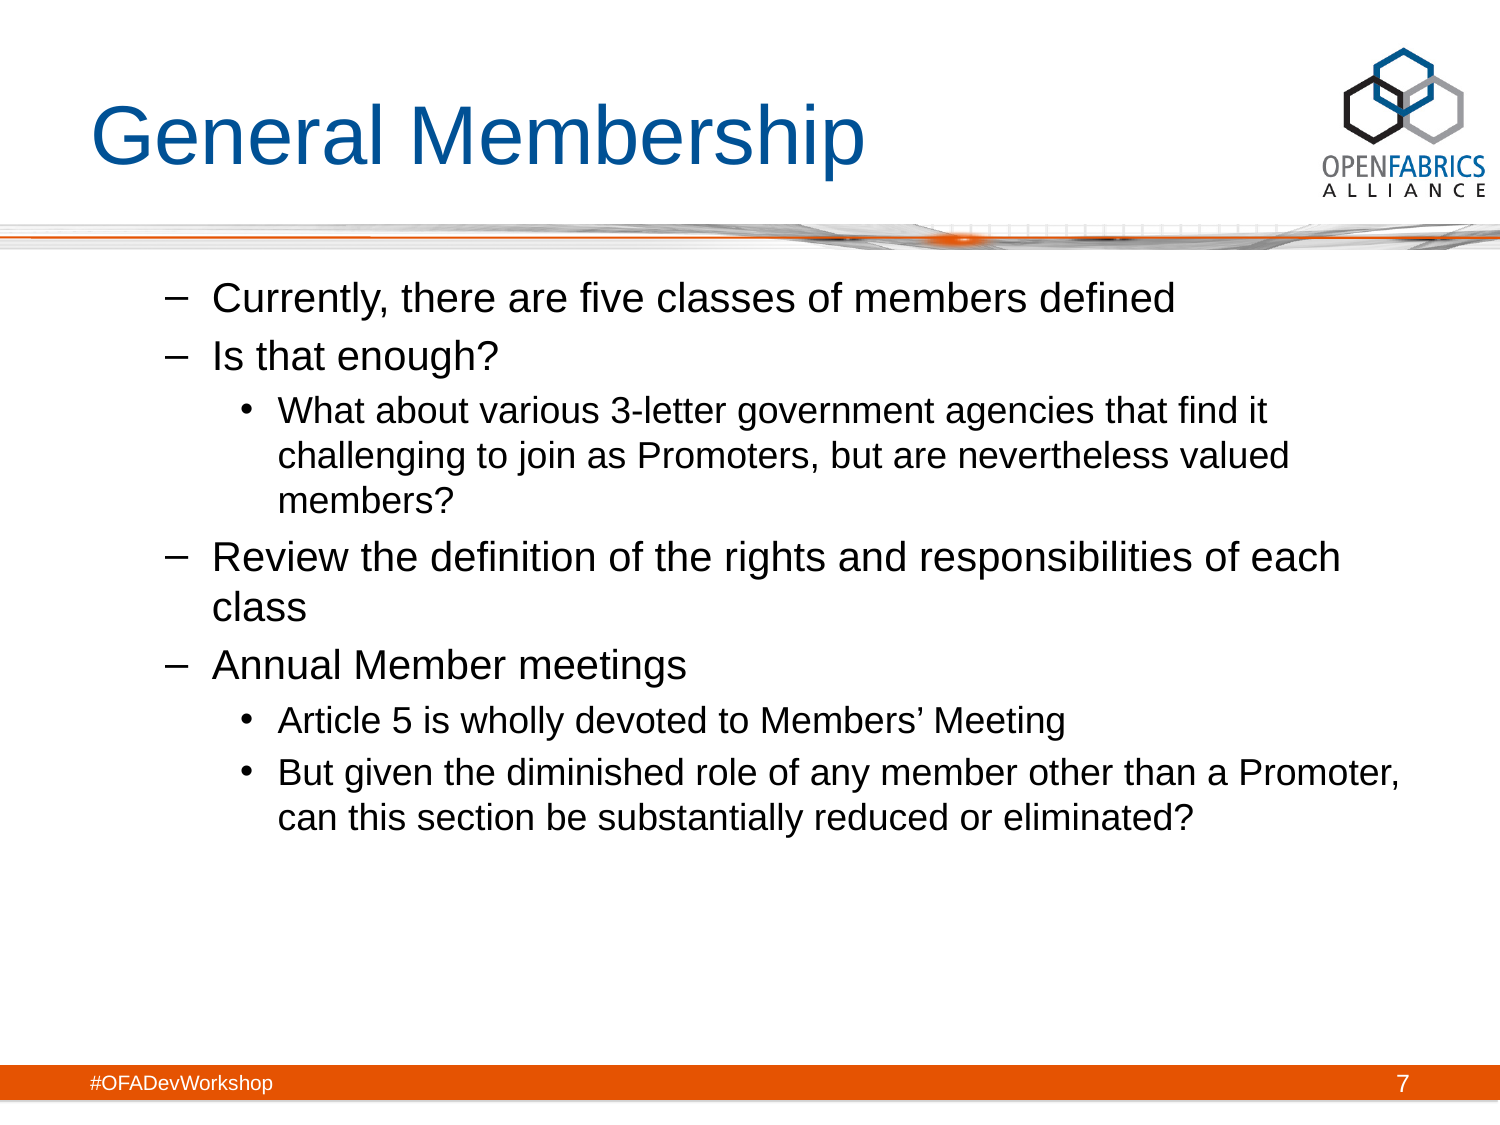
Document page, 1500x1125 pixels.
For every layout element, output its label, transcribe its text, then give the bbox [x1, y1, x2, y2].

list Currently, there are five classes of members defined Is that enough? What about various 3-letter government agencies that find it challenging to join as Promoters, but are nevertheless valued members? Review the definition of the rights and responsibilities of each class Annual Member meetings Article 5 is wholly devoted to Members’ Meeting But given the diminished role of any member other than a Promoter, can this section be substantially reduced or eliminated? [75, 262, 1425, 1025]
picture [1312, 37, 1494, 219]
picture [0, 239, 1500, 250]
title General Membership [75, 37, 1300, 225]
picture [0, 224, 1500, 236]
footer #OFADevWorkshop [75, 1052, 550, 1113]
slide_number 7 [1074, 1052, 1425, 1113]
